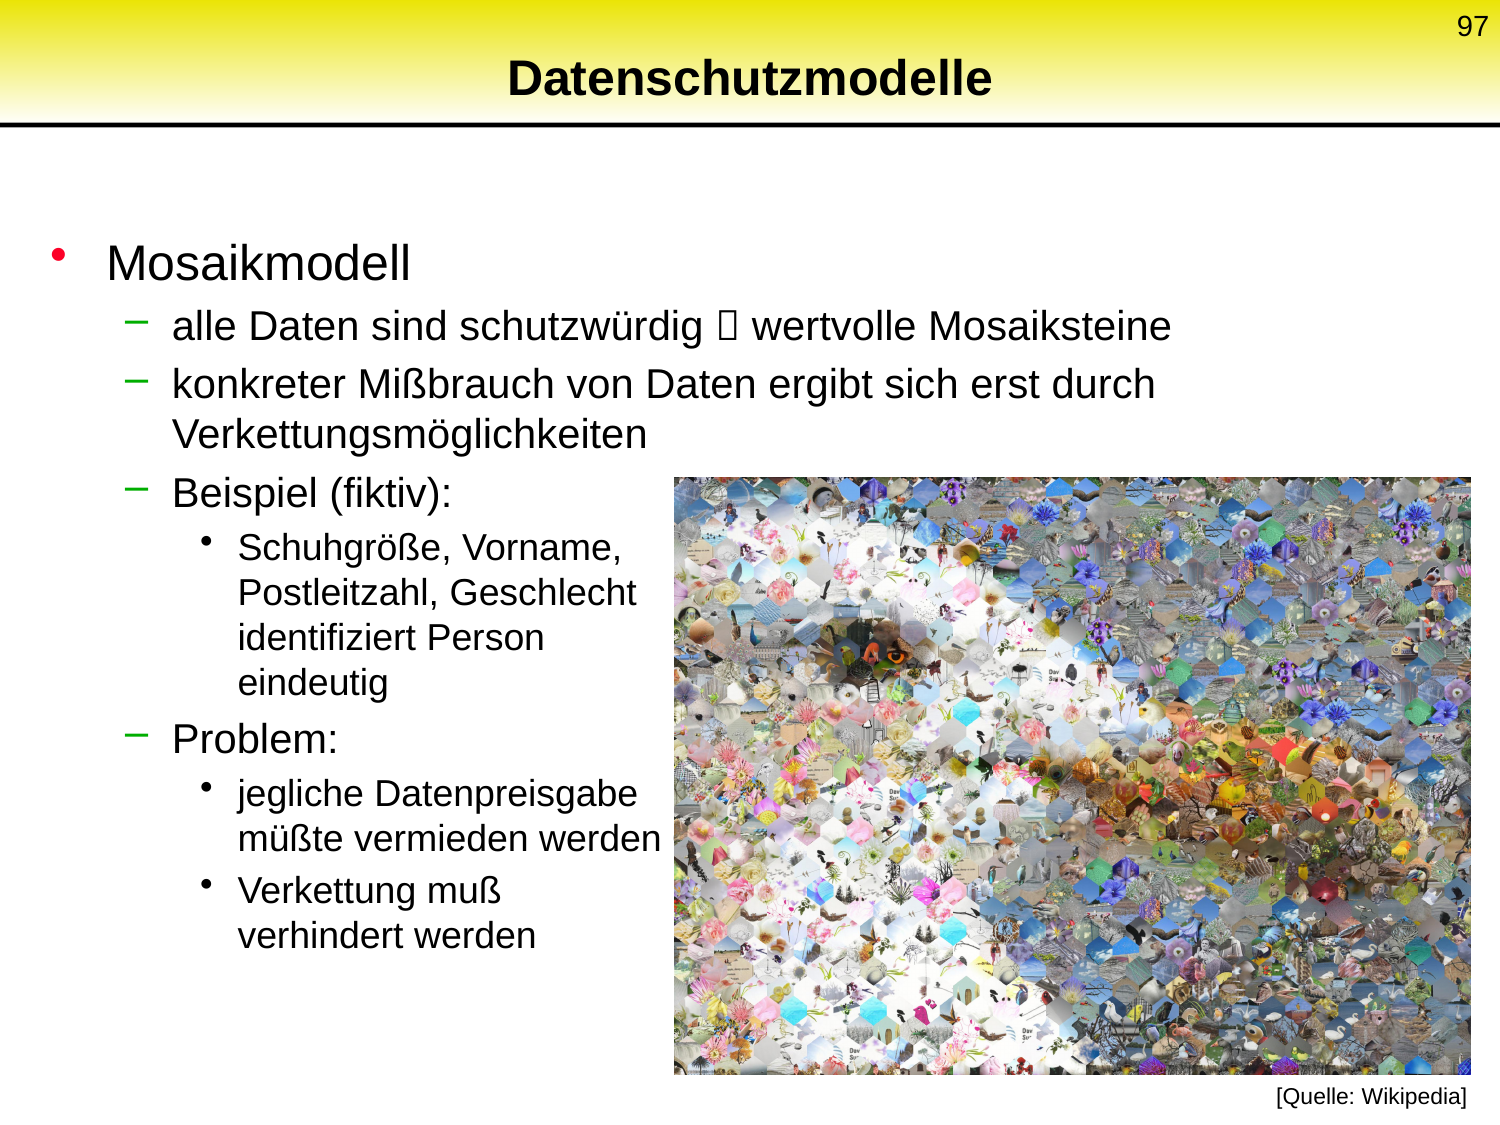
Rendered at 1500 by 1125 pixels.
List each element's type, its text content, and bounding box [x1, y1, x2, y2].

slide_number 97 [1189, 0, 1500, 51]
text_box [Quelle: Wikipedia] [1260, 1074, 1483, 1117]
list Mosaikmodell alle Daten sind schutzwürdig  wertvolle Mosaiksteine konkreter Mißbrauch von Daten ergibt sich erst durch Verkettungsmöglichkeiten Beispiel (fiktiv): Schuhgröße, Vorname, Postleitzahl, Geschlecht identifiziert Person eindeutig Problem: jegliche Datenpreisgabe müßte vermieden werden ODER Verkettung muß verhindert werden [35, 223, 1420, 1036]
picture [674, 477, 1471, 1075]
title Datenschutzmodelle [0, 24, 1500, 125]
